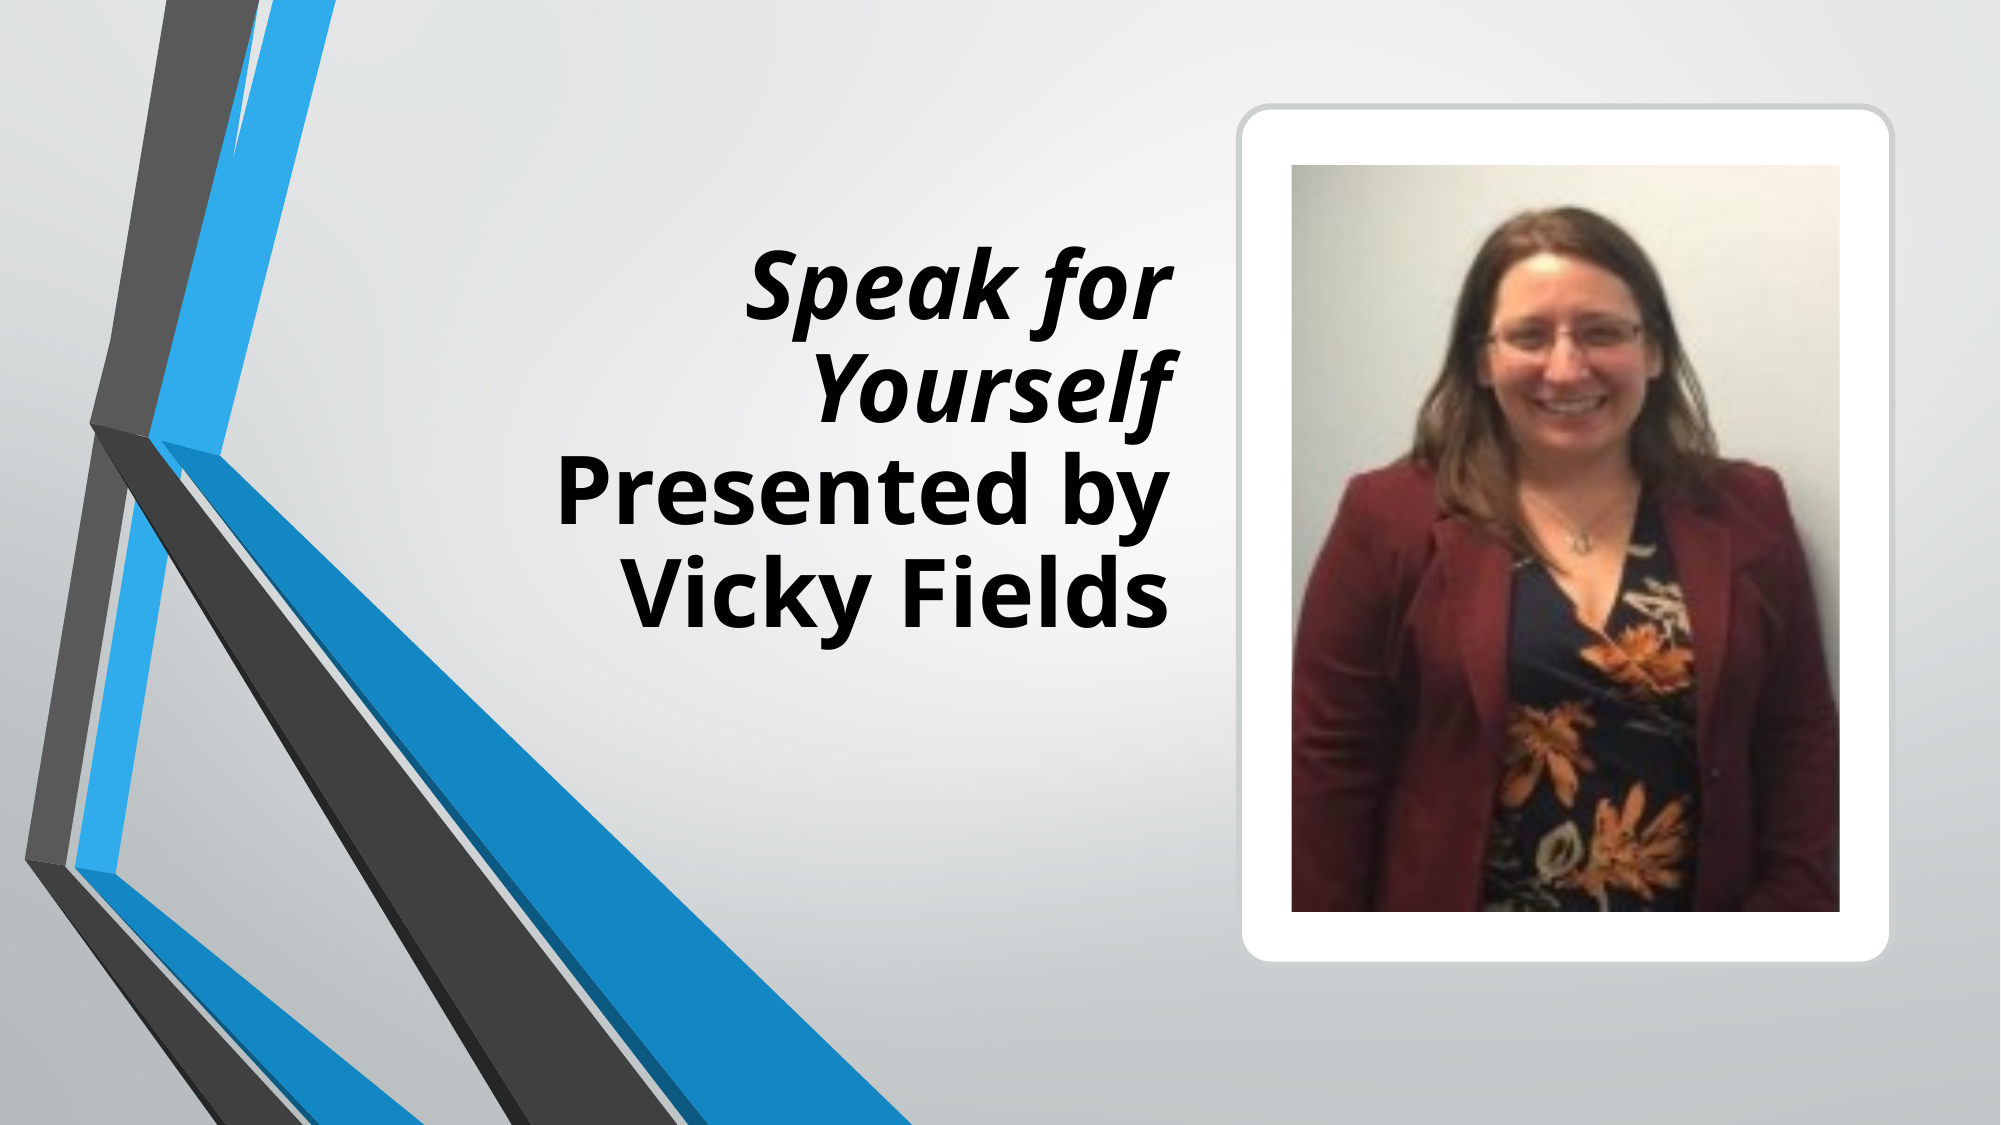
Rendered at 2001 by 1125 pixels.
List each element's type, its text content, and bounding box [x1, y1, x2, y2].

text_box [89, 0, 913, 1125]
title Speak for Yourself Presented by Vicky Fields [913, 226, 1187, 656]
picture [1291, 165, 1840, 912]
text_box [1237, 105, 1894, 967]
